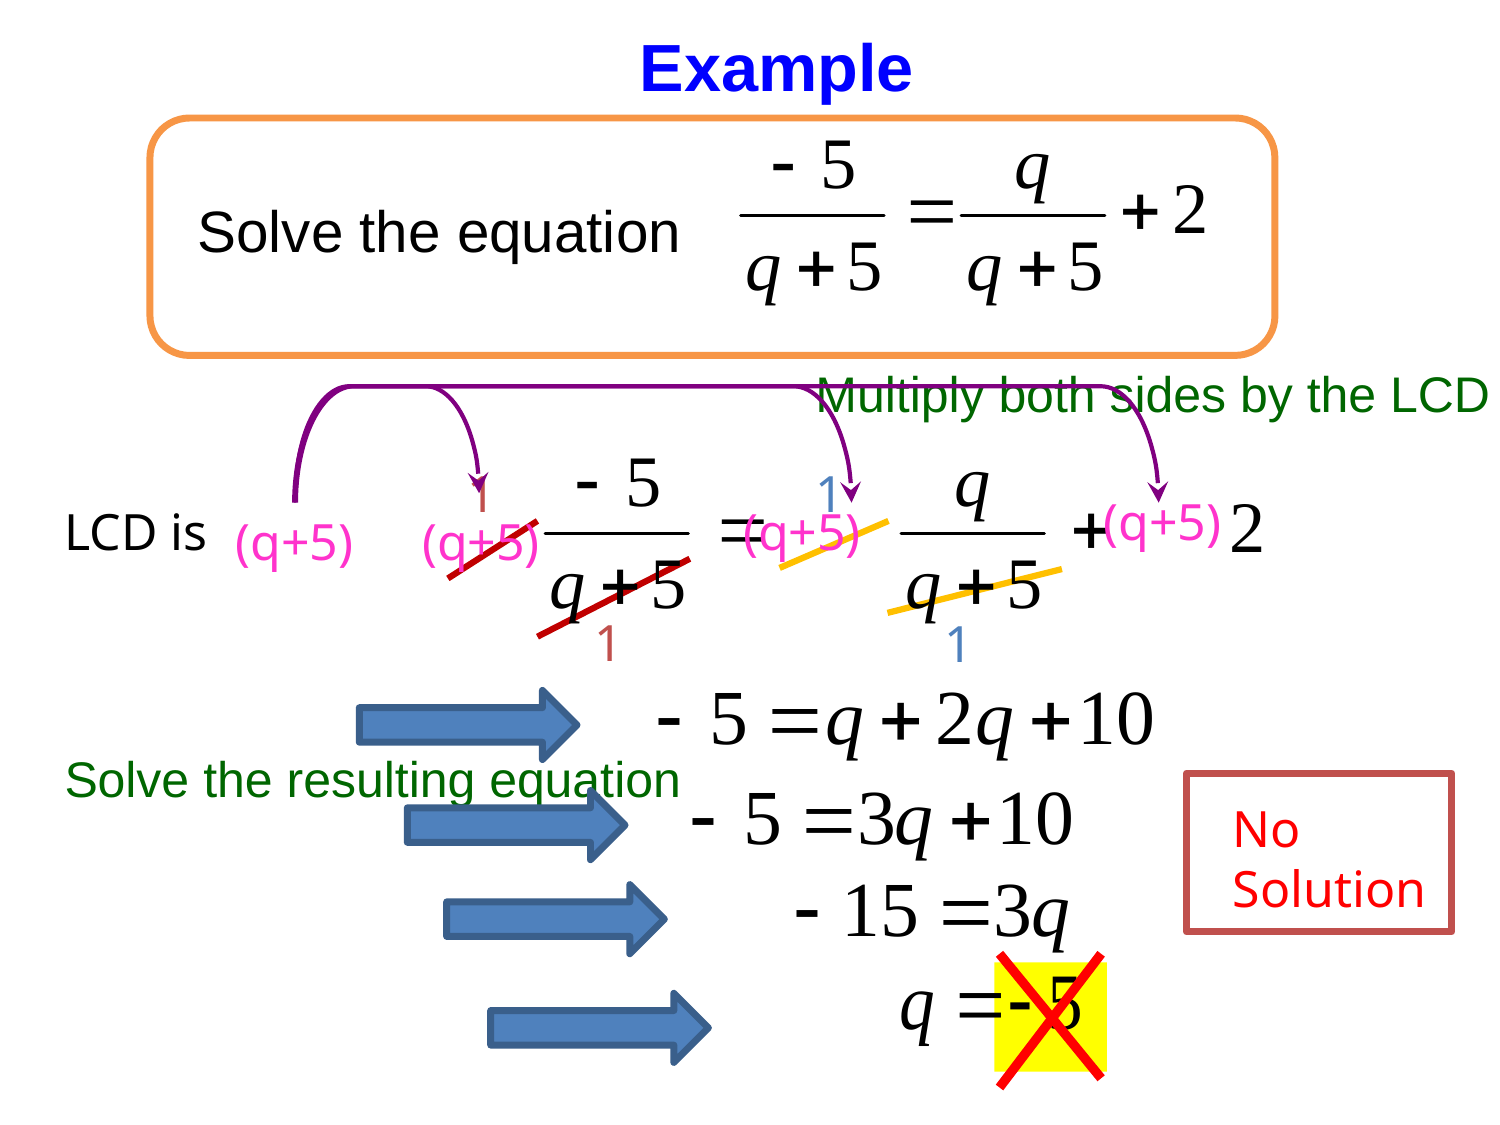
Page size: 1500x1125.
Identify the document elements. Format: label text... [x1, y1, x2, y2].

text_box Example [367, 17, 1187, 93]
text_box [888, 982, 975, 1063]
text_box Solve the equation [182, 186, 720, 250]
text_box [443, 881, 668, 958]
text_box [678, 772, 1088, 878]
text_box [294, 386, 1148, 503]
text_box (q+5) [220, 503, 407, 578]
text_box 1 [929, 649, 1015, 671]
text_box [782, 887, 1088, 970]
text_box (q+5) [407, 502, 525, 578]
text_box Multiply both sides by the LCD [800, 355, 1159, 435]
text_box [987, 964, 1113, 968]
text_box [1183, 770, 1455, 935]
text_box Solve the resulting equation [49, 740, 246, 841]
text_box [355, 686, 581, 763]
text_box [447, 520, 525, 579]
text_box [146, 114, 1279, 359]
text_box [487, 989, 712, 1066]
text_box [403, 787, 629, 864]
text_box 1 [579, 650, 665, 679]
text_box LCD is [49, 493, 316, 568]
text_box No Solution [1218, 790, 1445, 926]
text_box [644, 672, 1170, 778]
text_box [728, 118, 1219, 319]
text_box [532, 436, 1276, 637]
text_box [983, 969, 1118, 1072]
